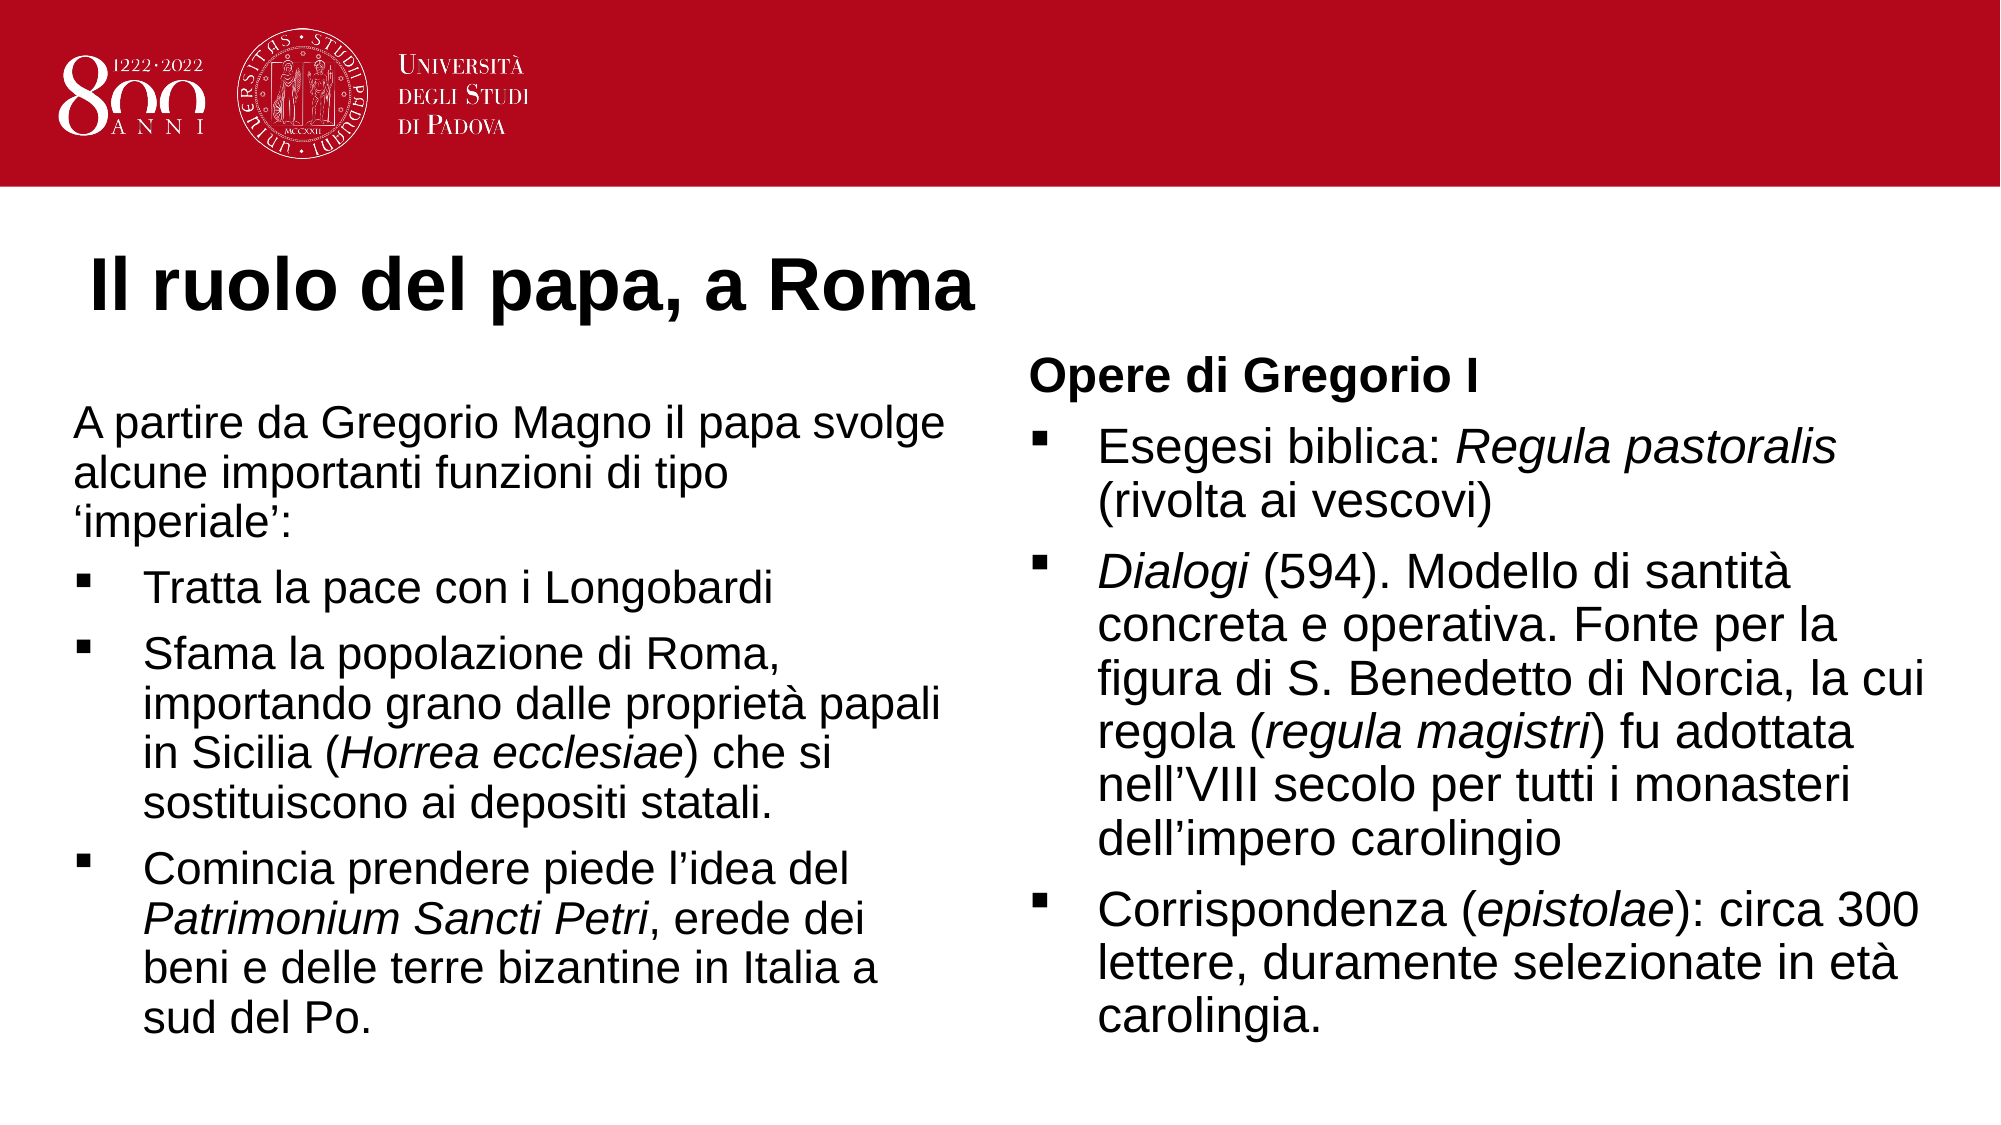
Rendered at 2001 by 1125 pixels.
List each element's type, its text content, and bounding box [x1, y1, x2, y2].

list A partire da Gregorio Magno il papa svolge alcune importanti funzioni di tipo ‘imperiale’: Tratta la pace con i Longobardi Sfama la popolazione di Roma, importando grano dalle proprietà papali in Sicilia (Horrea ecclesiae) che si sostituiscono ai depositi statali. Comincia prendere piede l’idea del Patrimonium Sancti Petri, erede dei beni e delle terre bizantine in Italia a sud del Po. [58, 391, 973, 1059]
list Opere di Gregorio I Esegesi biblica: Regula pastoralis (rivolta ai vescovi) Dialogi (594). Modello di santità concreta e operativa. Fonte per la figura di S. Benedetto di Norcia, la cui regola (regula magistri) fu adottata nell’VIII secolo per tutti i monasteri dell’impero carolingio Corrispondenza (epistolae): circa 300 lettere, duramente selezionate in età carolingia. [1013, 342, 1943, 1059]
title Il ruolo del papa, a Roma [74, 189, 2000, 384]
